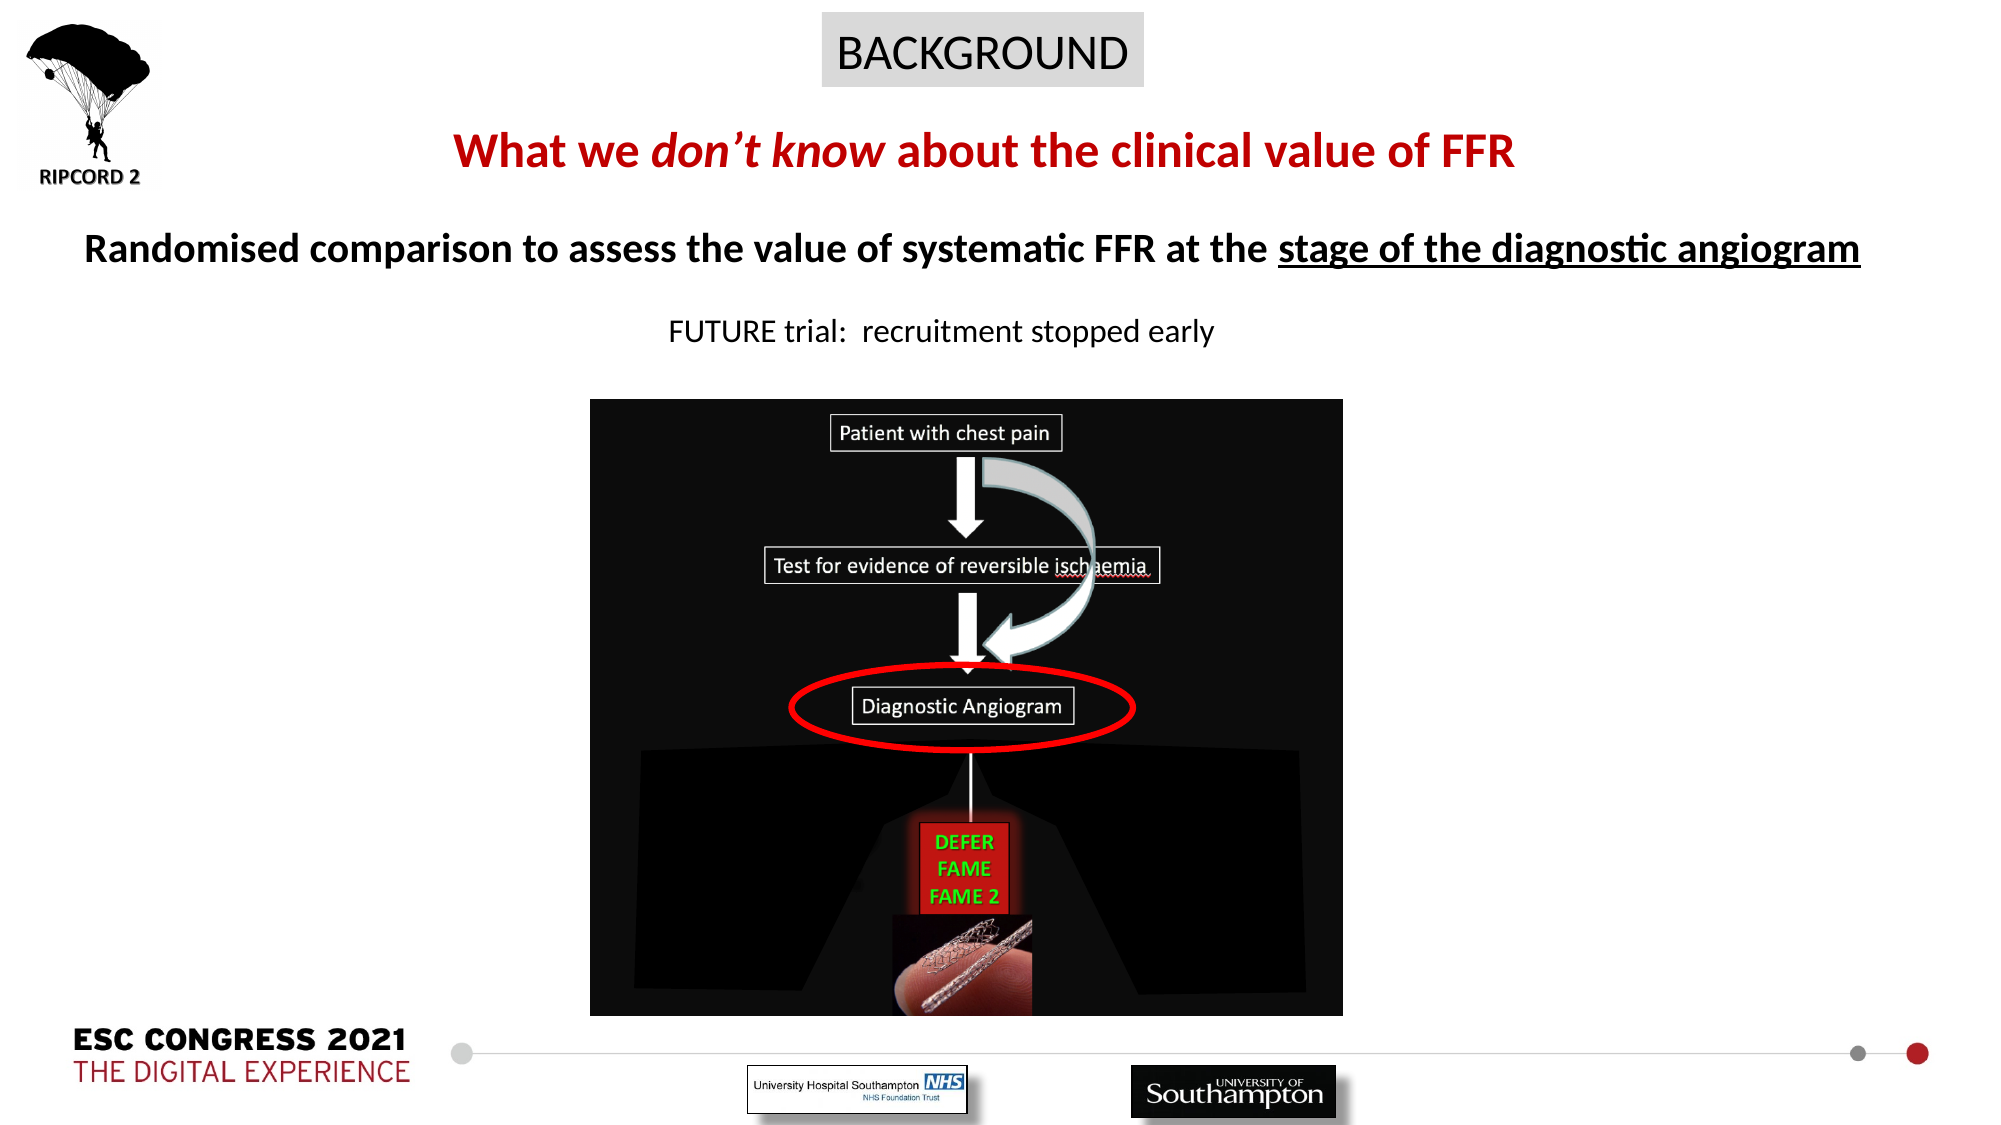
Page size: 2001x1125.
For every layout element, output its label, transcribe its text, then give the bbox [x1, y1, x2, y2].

text_box Randomised comparison to assess the value of systematic FFR at the stage of the diagnostic angiogram [69, 213, 1877, 279]
picture [0, 0, 2000, 1125]
text_box BACKGROUND [821, 12, 1144, 87]
text_box FUTURE trial: recruitment stopped early [653, 302, 1231, 357]
text_box What we don’t know about the clinical value of FFR [438, 110, 1531, 185]
